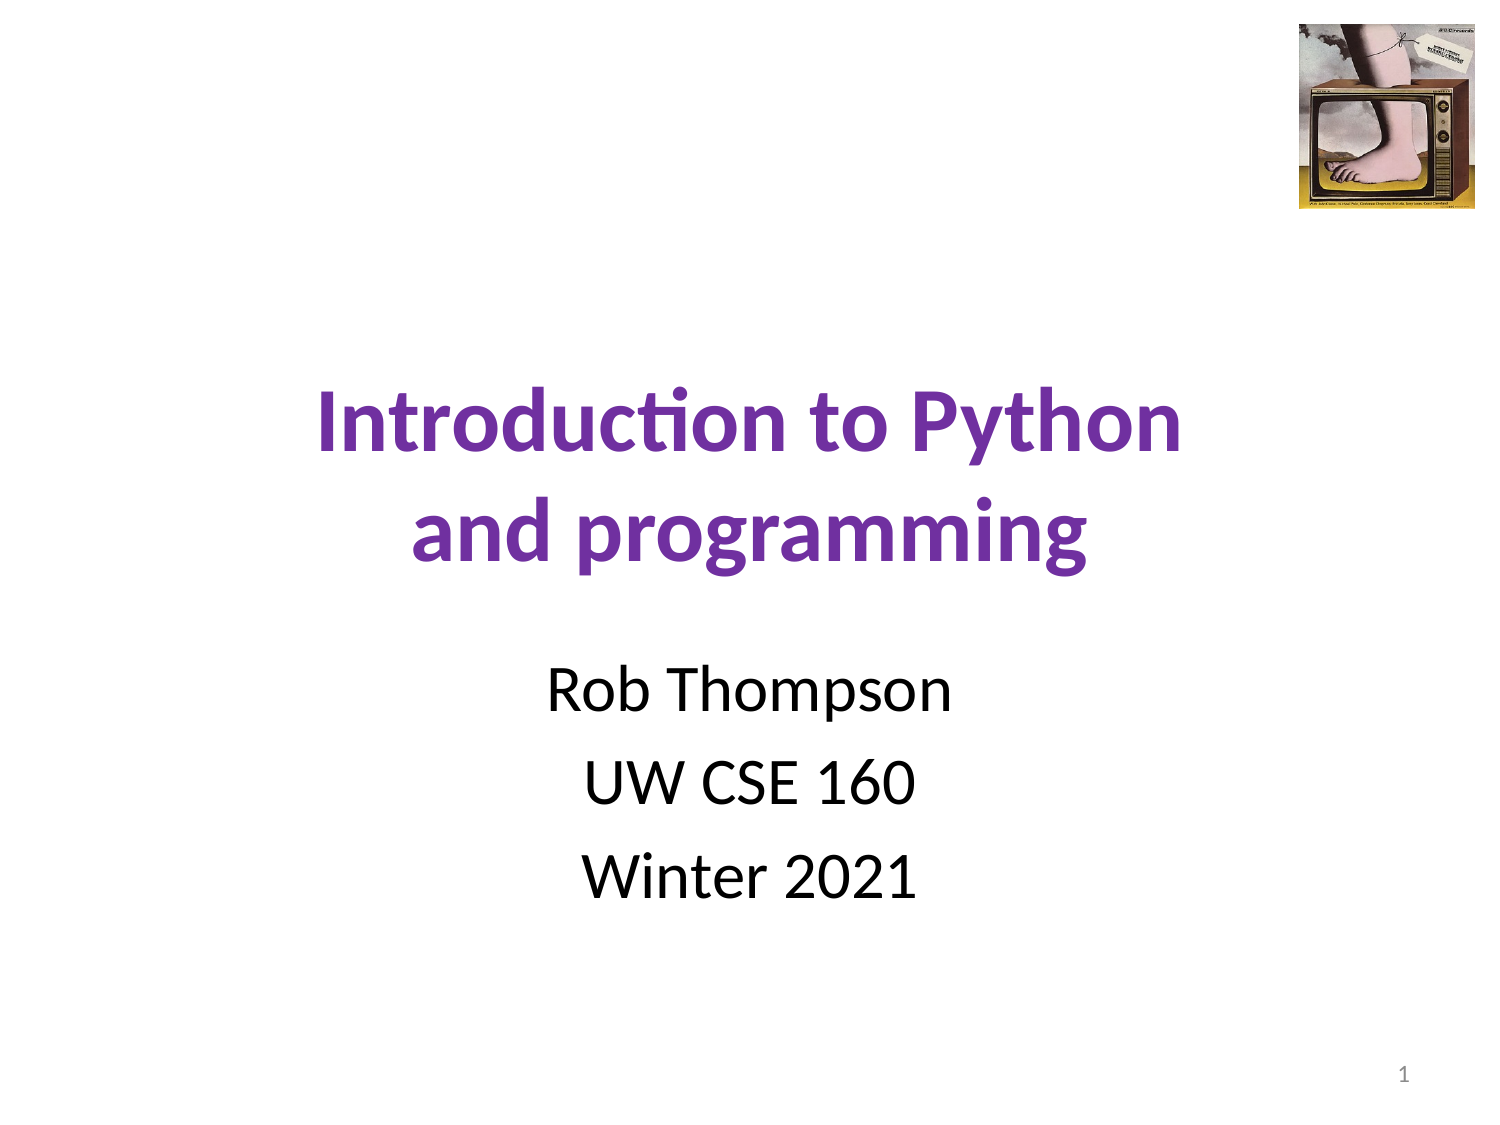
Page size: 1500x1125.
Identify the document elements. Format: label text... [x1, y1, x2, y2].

slide_number 1 [1074, 1042, 1425, 1103]
title Introduction to Python and programming [112, 349, 1388, 591]
picture [1299, 24, 1476, 209]
subtitle Rob Thompson UW CSE 160 Winter 2021 [225, 637, 1275, 925]
